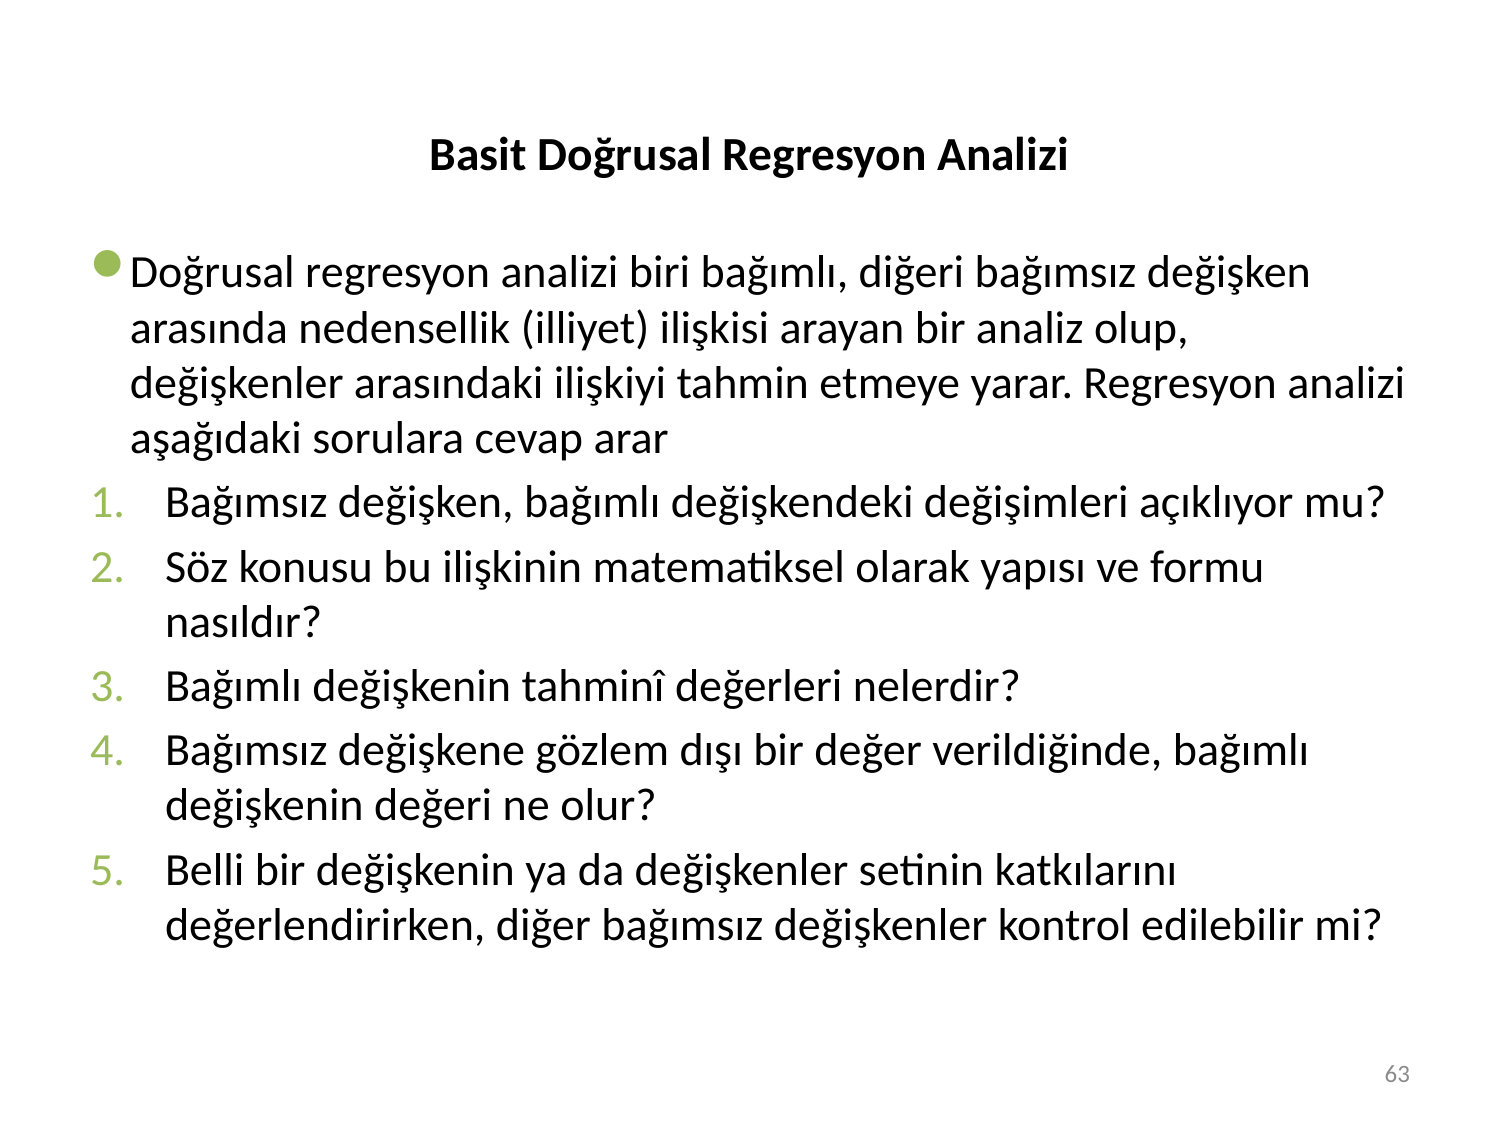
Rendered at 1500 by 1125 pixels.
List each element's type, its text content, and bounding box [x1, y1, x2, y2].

slide_number 63 [1074, 1042, 1425, 1103]
list Doğrusal regresyon analizi biri bağımlı, diğeri bağımsız değişken arasında nedensellik (illiyet) ilişkisi arayan bir analiz olup, değişkenler arasındaki ilişkiyi tahmin etmeye yarar. Regresyon analizi aşağıdaki sorulara cevap arar Bağımsız değişken, bağımlı değişkendeki değişimleri açıklıyor mu? Söz konusu bu ilişkinin matematiksel olarak yapısı ve formu nasıldır? Bağımlı değişkenin tahminî değerleri nelerdir? Bağımsız değişkene gözlem dışı bir değer verildiğinde, bağımlı değişkenin değeri ne olur? Belli bir değişkenin ya da değişkenler setinin katkılarını değerlendirirken, diğer bağımsız değişkenler kontrol edilebilir mi? [75, 234, 1425, 1038]
title Basit Doğrusal Regresyon Analizi [75, 115, 1425, 188]
